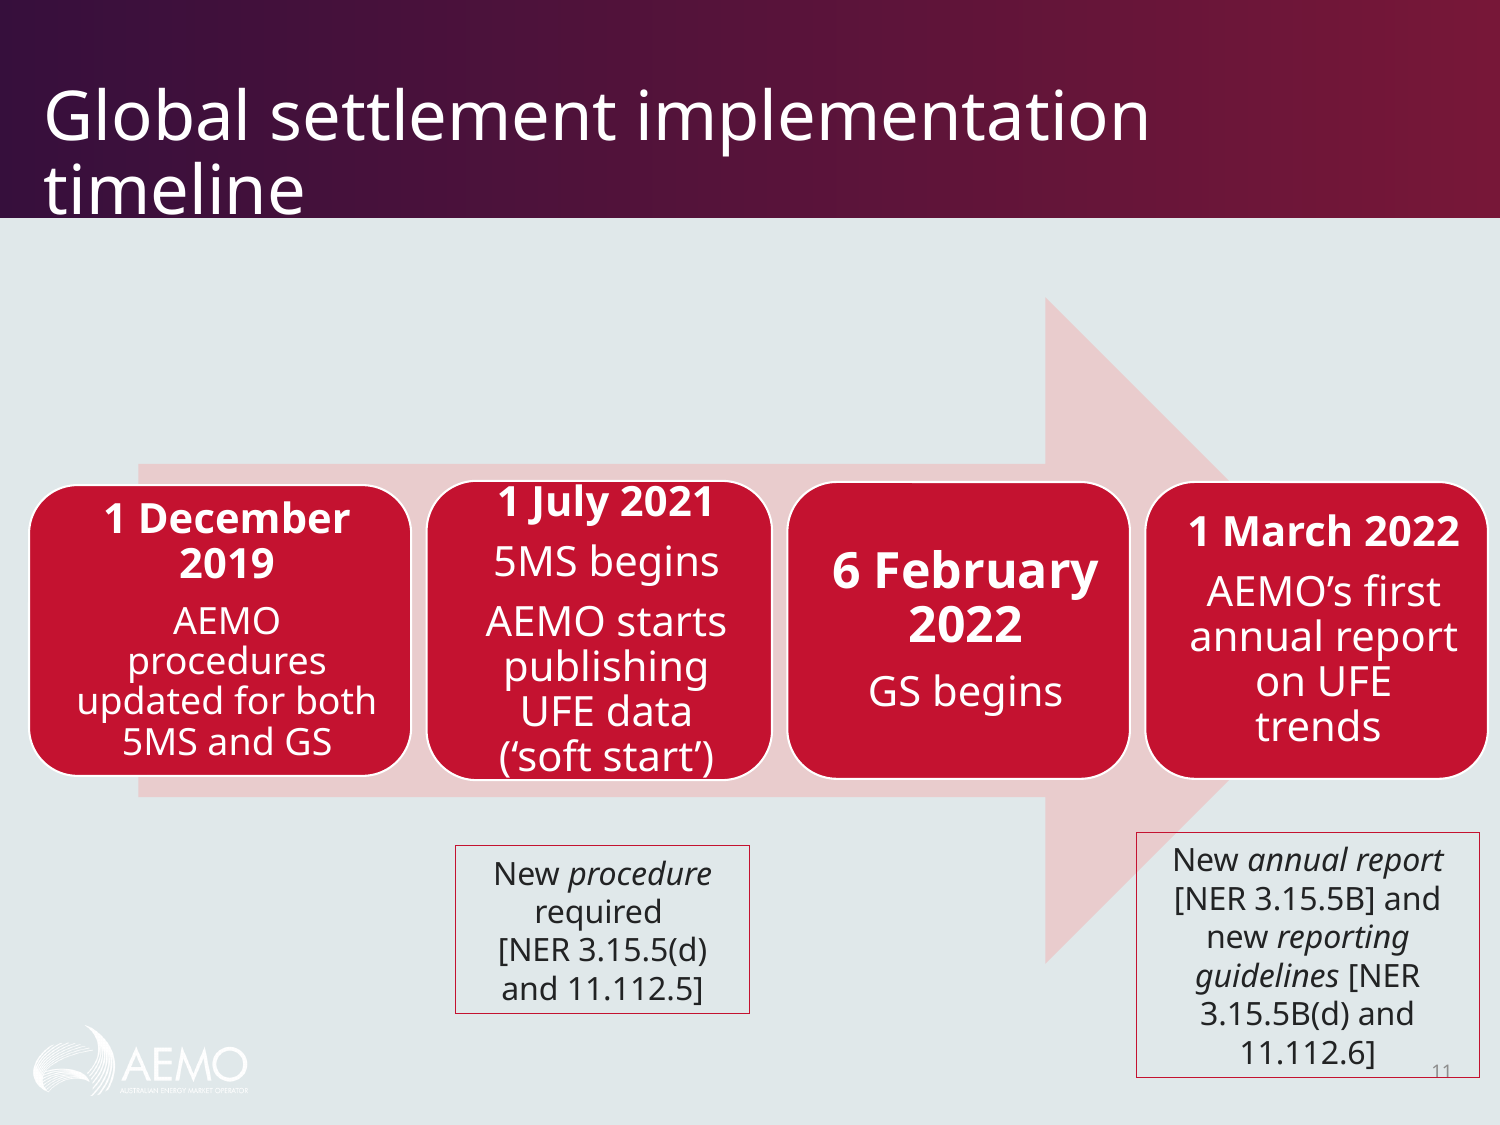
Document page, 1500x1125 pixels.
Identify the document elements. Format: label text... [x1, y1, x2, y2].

title Global settlement implementation timeline [28, 53, 1313, 238]
slide_number 11 [1396, 1042, 1468, 1103]
picture [33, 1025, 248, 1096]
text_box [28, 297, 1489, 964]
text_box New annual report [NER 3.15.5B] and new reporting guidelines [NER 3.15.5B(d) and 11.112.6] [1136, 964, 1480, 1078]
text_box New procedure required [NER 3.15.5(d) and 11.112.5] [455, 964, 750, 1014]
